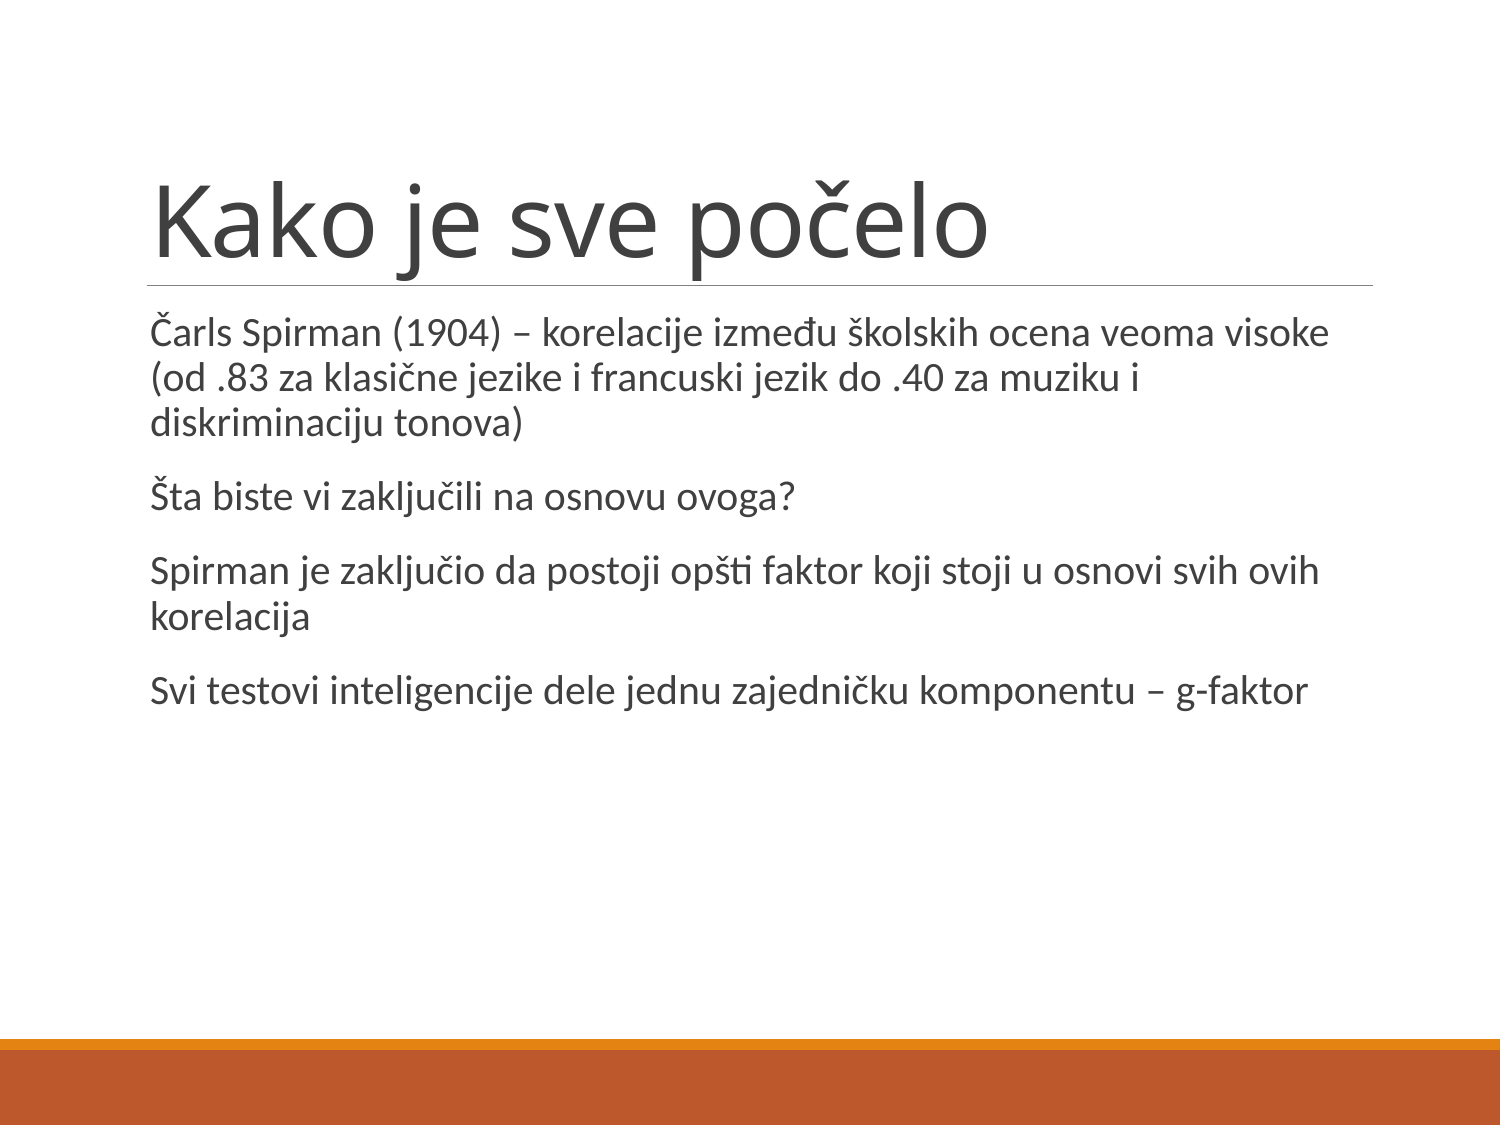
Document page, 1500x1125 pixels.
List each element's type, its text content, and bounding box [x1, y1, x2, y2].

list Čarls Spirman (1904) – korelacije između školskih ocena veoma visoke (od .83 za klasične jezike i francuski jezik do .40 za muziku i diskriminaciju tonova) Šta biste vi zaključili na osnovu ovoga? Spirman je zaključio da postoji opšti faktor koji stoji u osnovi svih ovih korelacija Svi testovi inteligencije dele jednu zajedničku komponentu – g-faktor [135, 302, 1373, 963]
title Kako je sve počelo [135, 47, 1373, 285]
